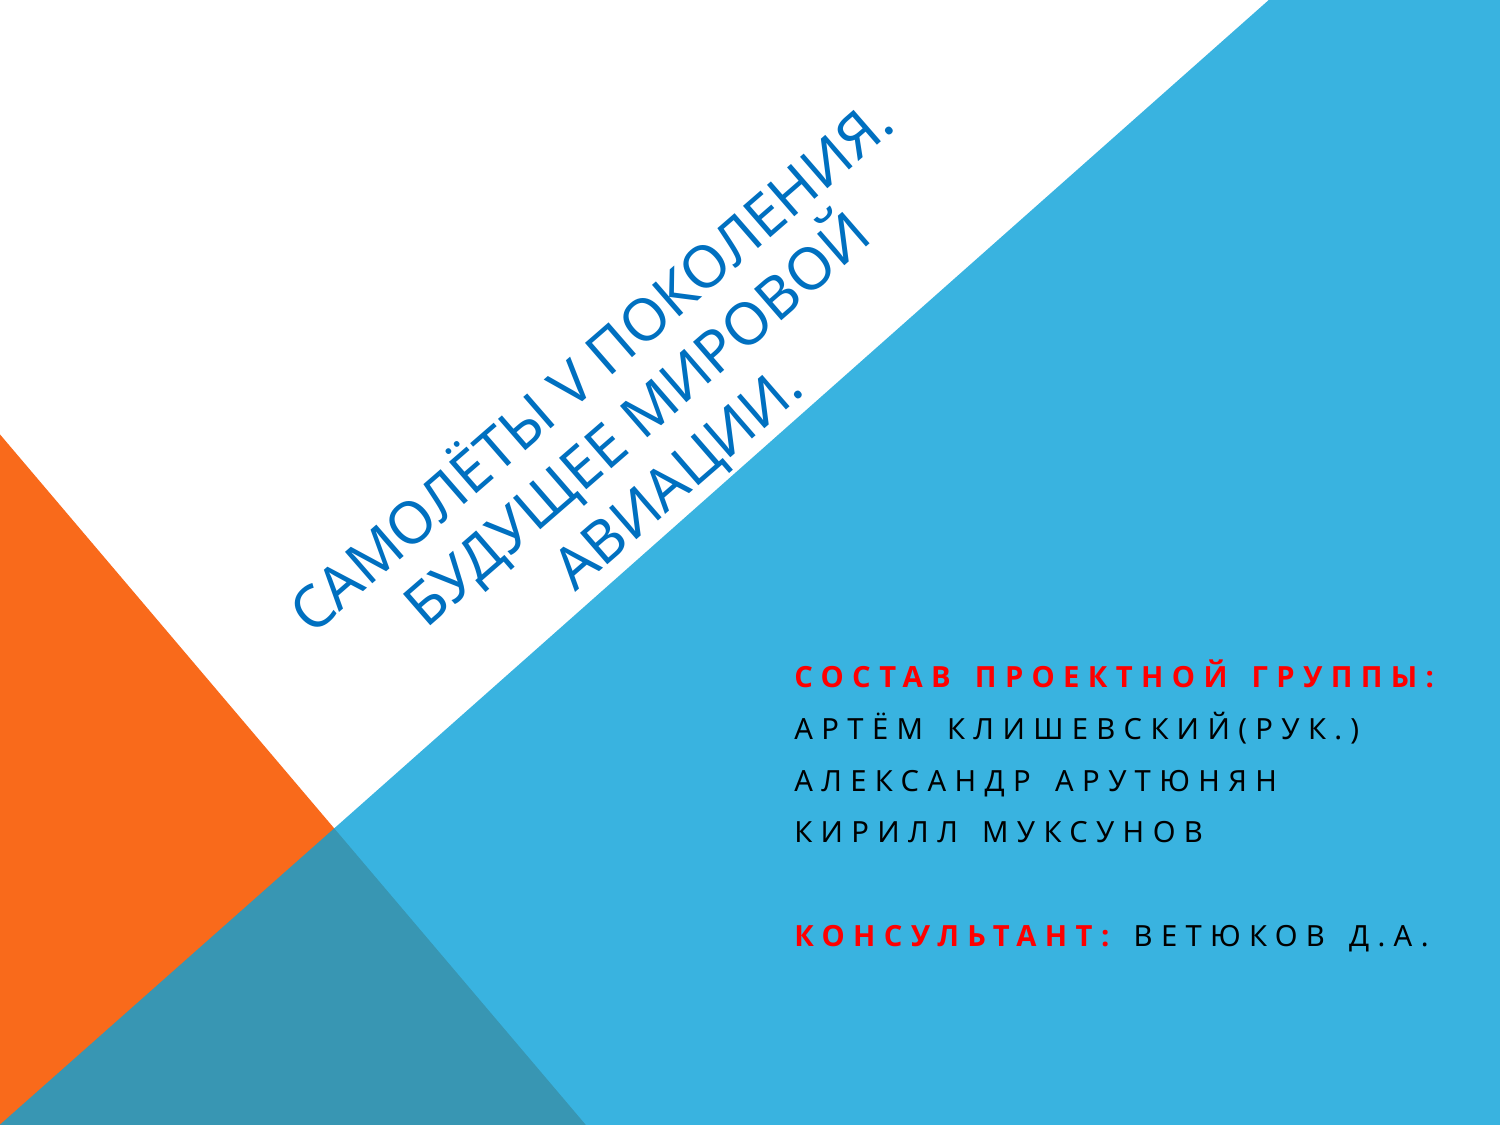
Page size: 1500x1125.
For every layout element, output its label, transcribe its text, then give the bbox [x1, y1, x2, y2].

subtitle Состав проектной группы: Артём Клишевский(рук.) Александр Арутюнян Кирилл Муксунов Консультант: Ветюков Д.А. [779, 656, 1500, 1035]
title Самолёты V поколения. Будущее мировой авиации. [253, 75, 1055, 802]
